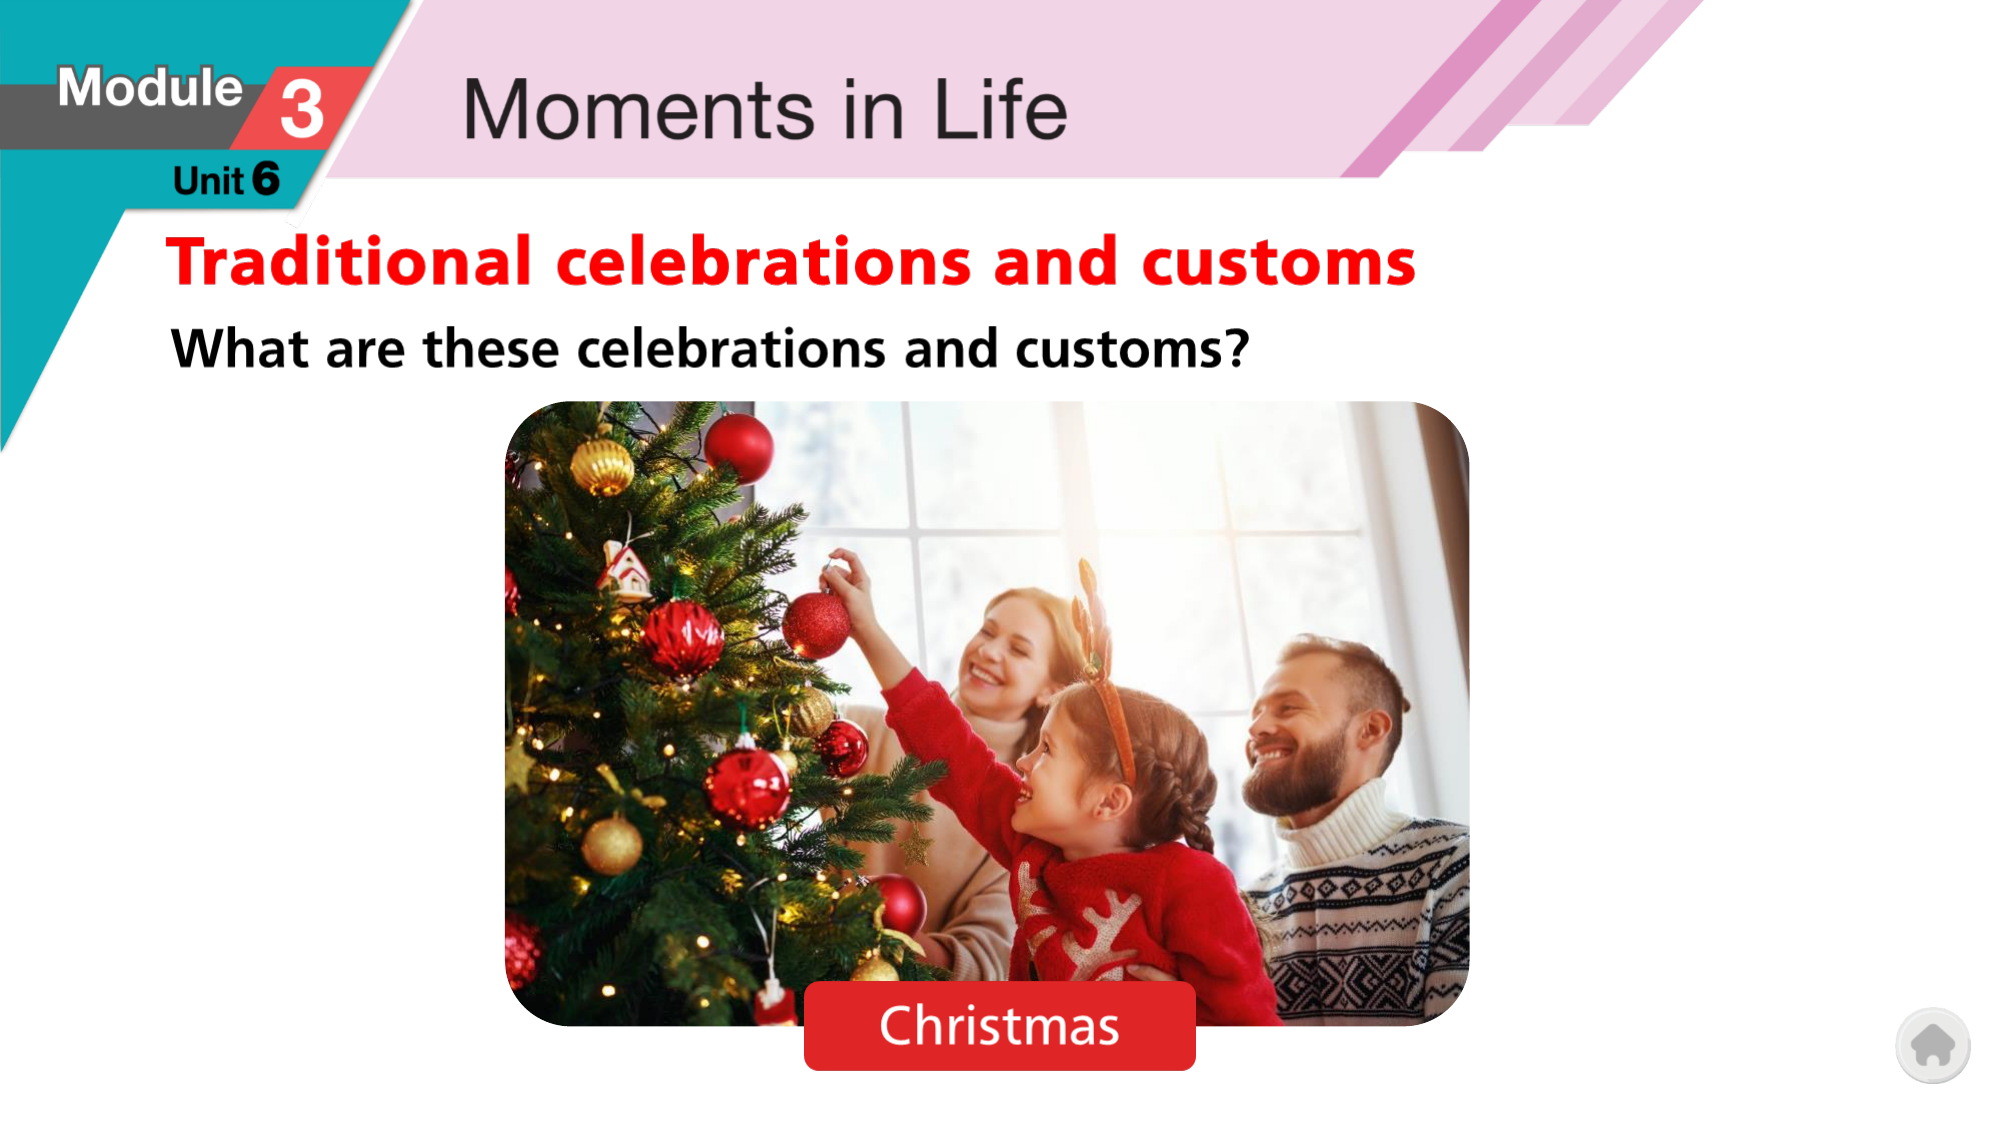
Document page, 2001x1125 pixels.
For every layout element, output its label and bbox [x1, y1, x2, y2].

picture [0, 0, 1735, 1092]
picture [1895, 1007, 1971, 1084]
